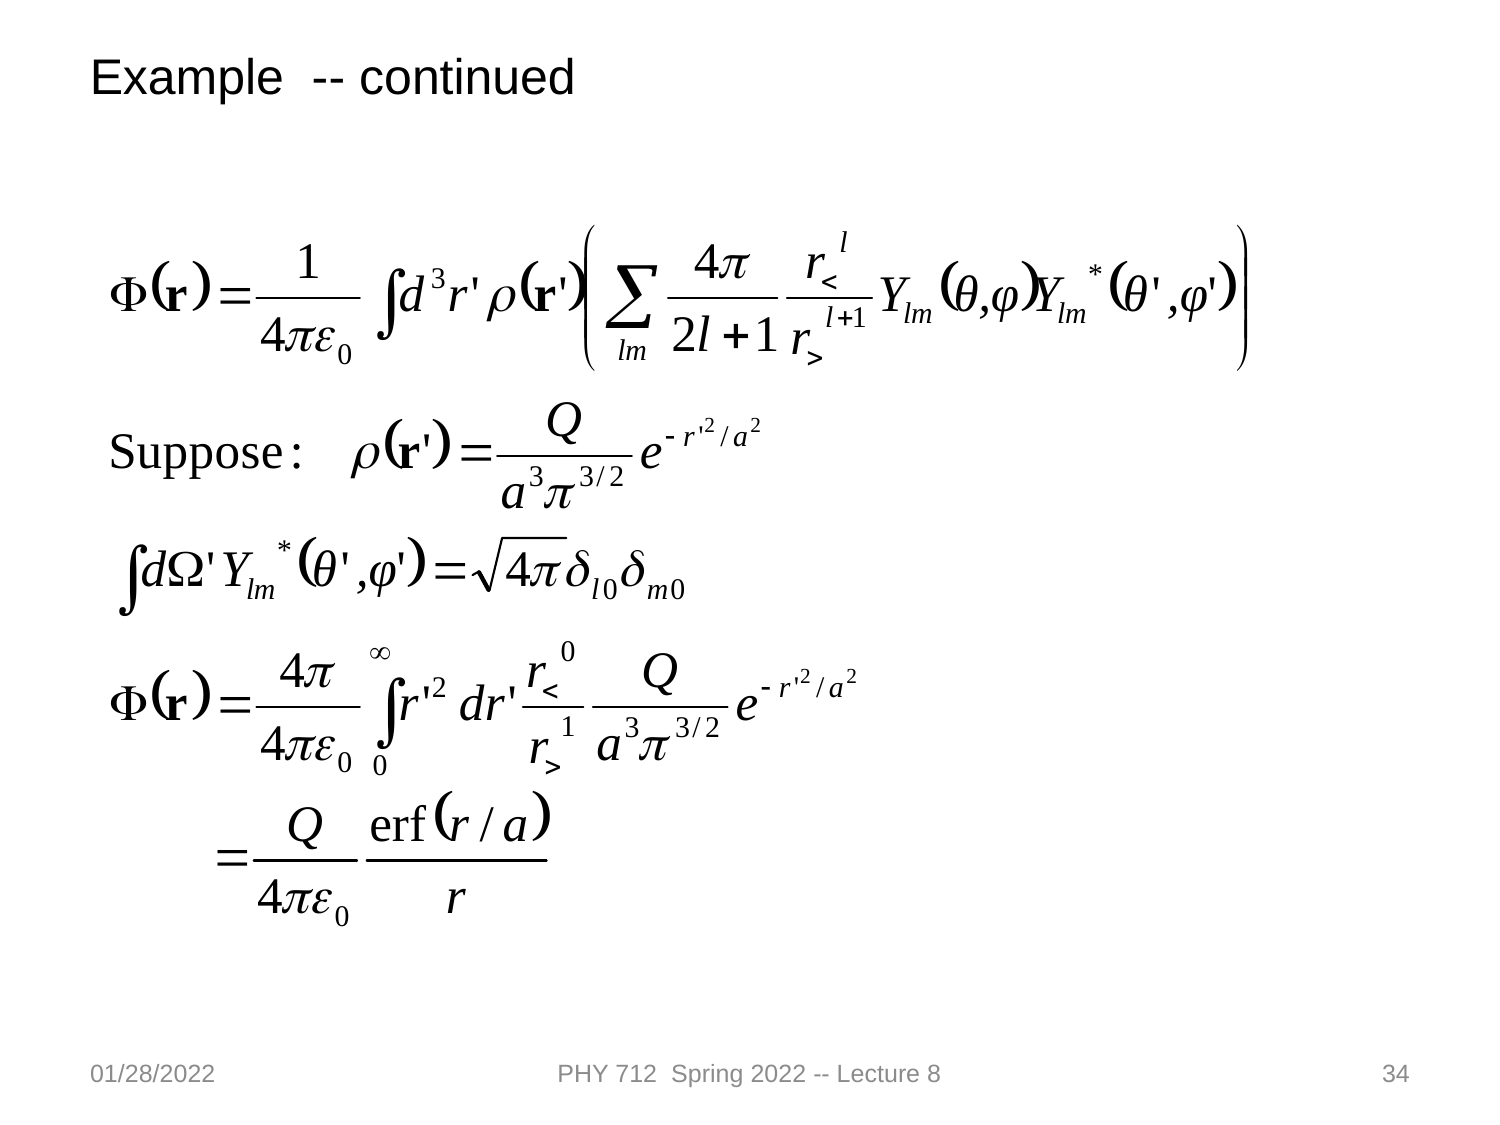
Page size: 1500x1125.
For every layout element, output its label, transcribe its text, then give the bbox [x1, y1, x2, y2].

slide_number 34 [1074, 1042, 1425, 1103]
footer PHY 712 Spring 2022 -- Lecture 8 [512, 1042, 988, 1103]
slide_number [75, 1042, 425, 1103]
text_box Example -- continued [75, 37, 1175, 113]
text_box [102, 214, 1263, 938]
